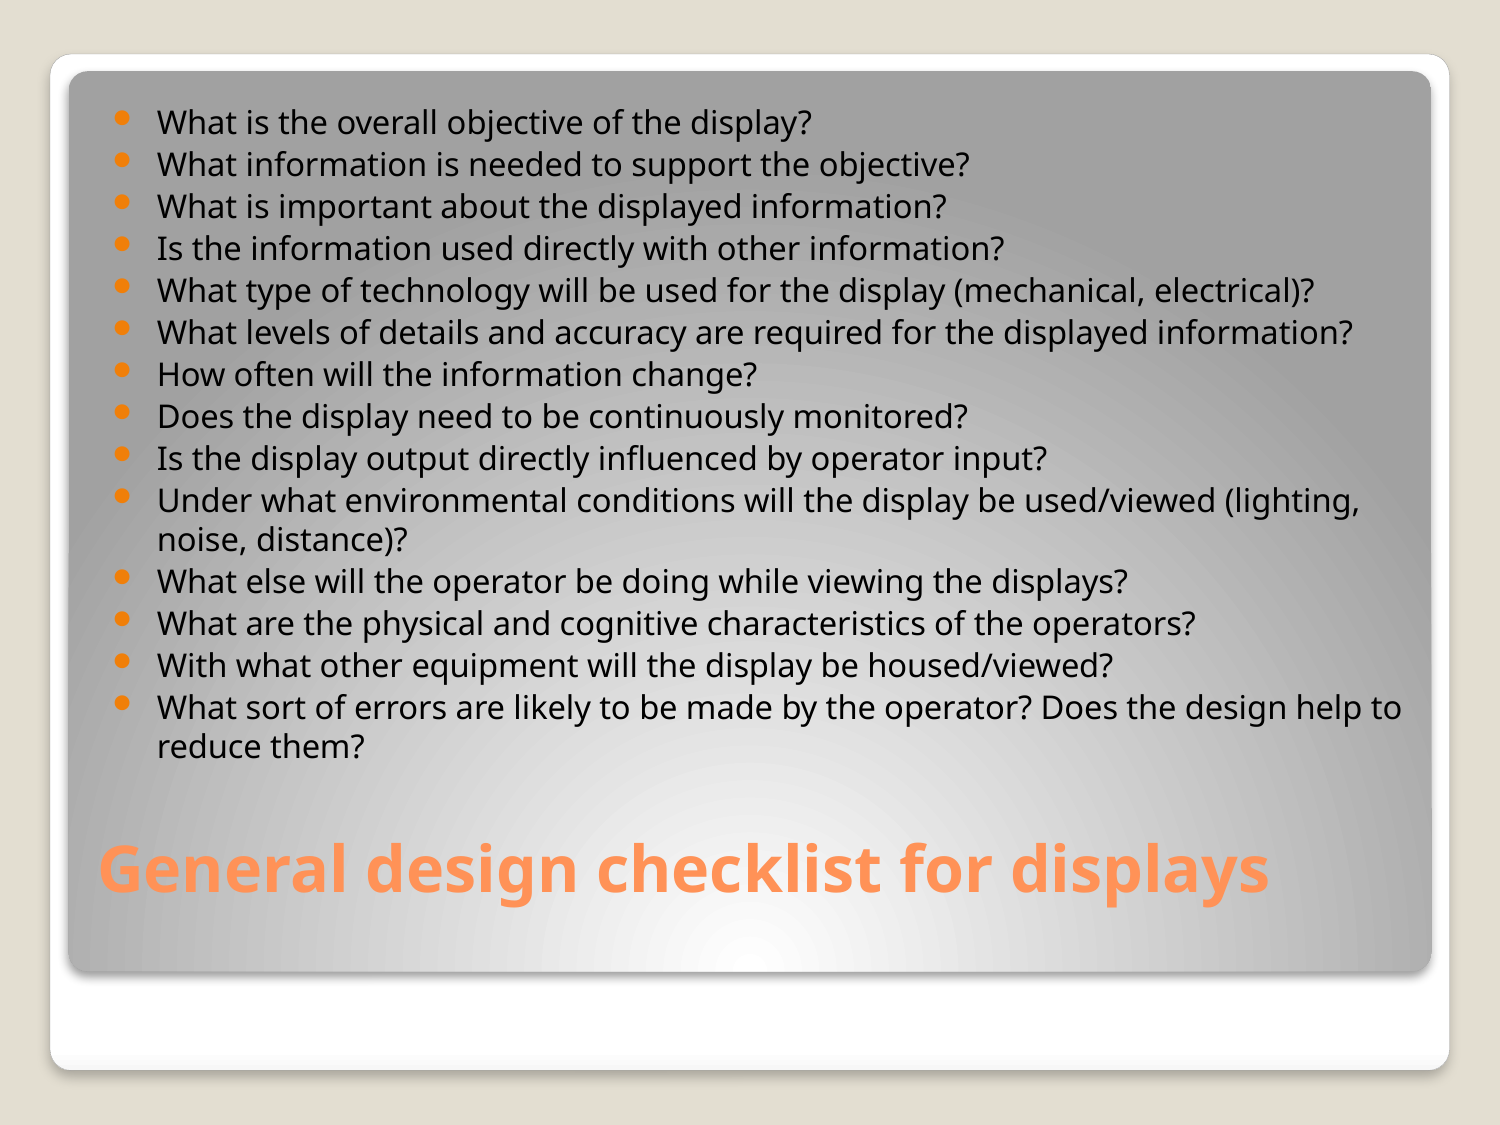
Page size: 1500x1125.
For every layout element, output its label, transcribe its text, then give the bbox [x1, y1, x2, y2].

title General design checklist for displays [82, 817, 1425, 990]
list What is the overall objective of the display? What information is needed to support the objective? What is important about the displayed information? Is the information used directly with other information? What type of technology will be used for the display (mechanical, electrical)? What levels of details and accuracy are required for the displayed information? How often will the information change? Does the display need to be continuously monitored? Is the display output directly influenced by operator input? Under what environmental conditions will the display be used/viewed (lighting, noise, distance)? What else will the operator be doing while viewing the displays? What are the physical and cognitive characteristics of the operators? With what other equipment will the display be housed/viewed? What sort of errors are likely to be made by the operator? Does the design help to reduce them? [82, 86, 1425, 774]
